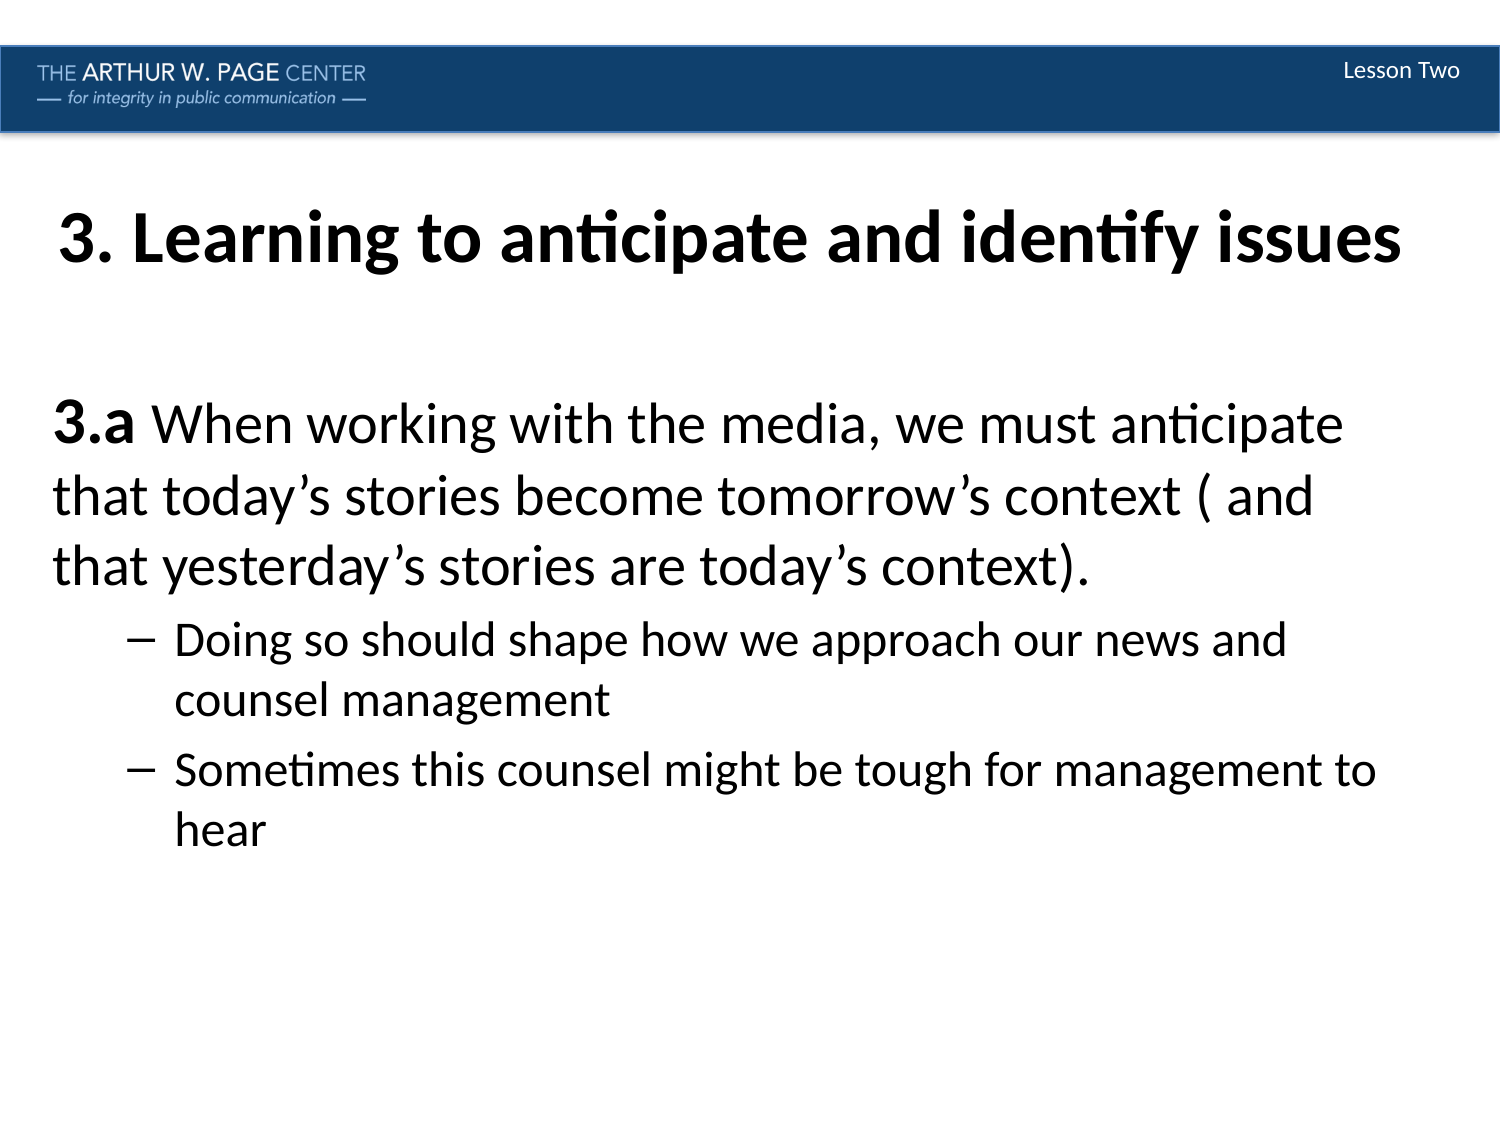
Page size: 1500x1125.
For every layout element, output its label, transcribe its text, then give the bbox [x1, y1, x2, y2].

picture [37, 62, 366, 108]
list 3.a When working with the media, we must anticipate that today’s stories become tomorrow’s context ( and that yesterday’s stories are today’s context). Doing so should shape how we approach our news and counsel management Sometimes this counsel might be tough for management to hear [37, 369, 1438, 975]
title 3. Learning to anticipate and identify issues [37, 138, 1425, 327]
text_box Lesson Two [1170, 46, 1476, 166]
text_box [0, 45, 1500, 133]
